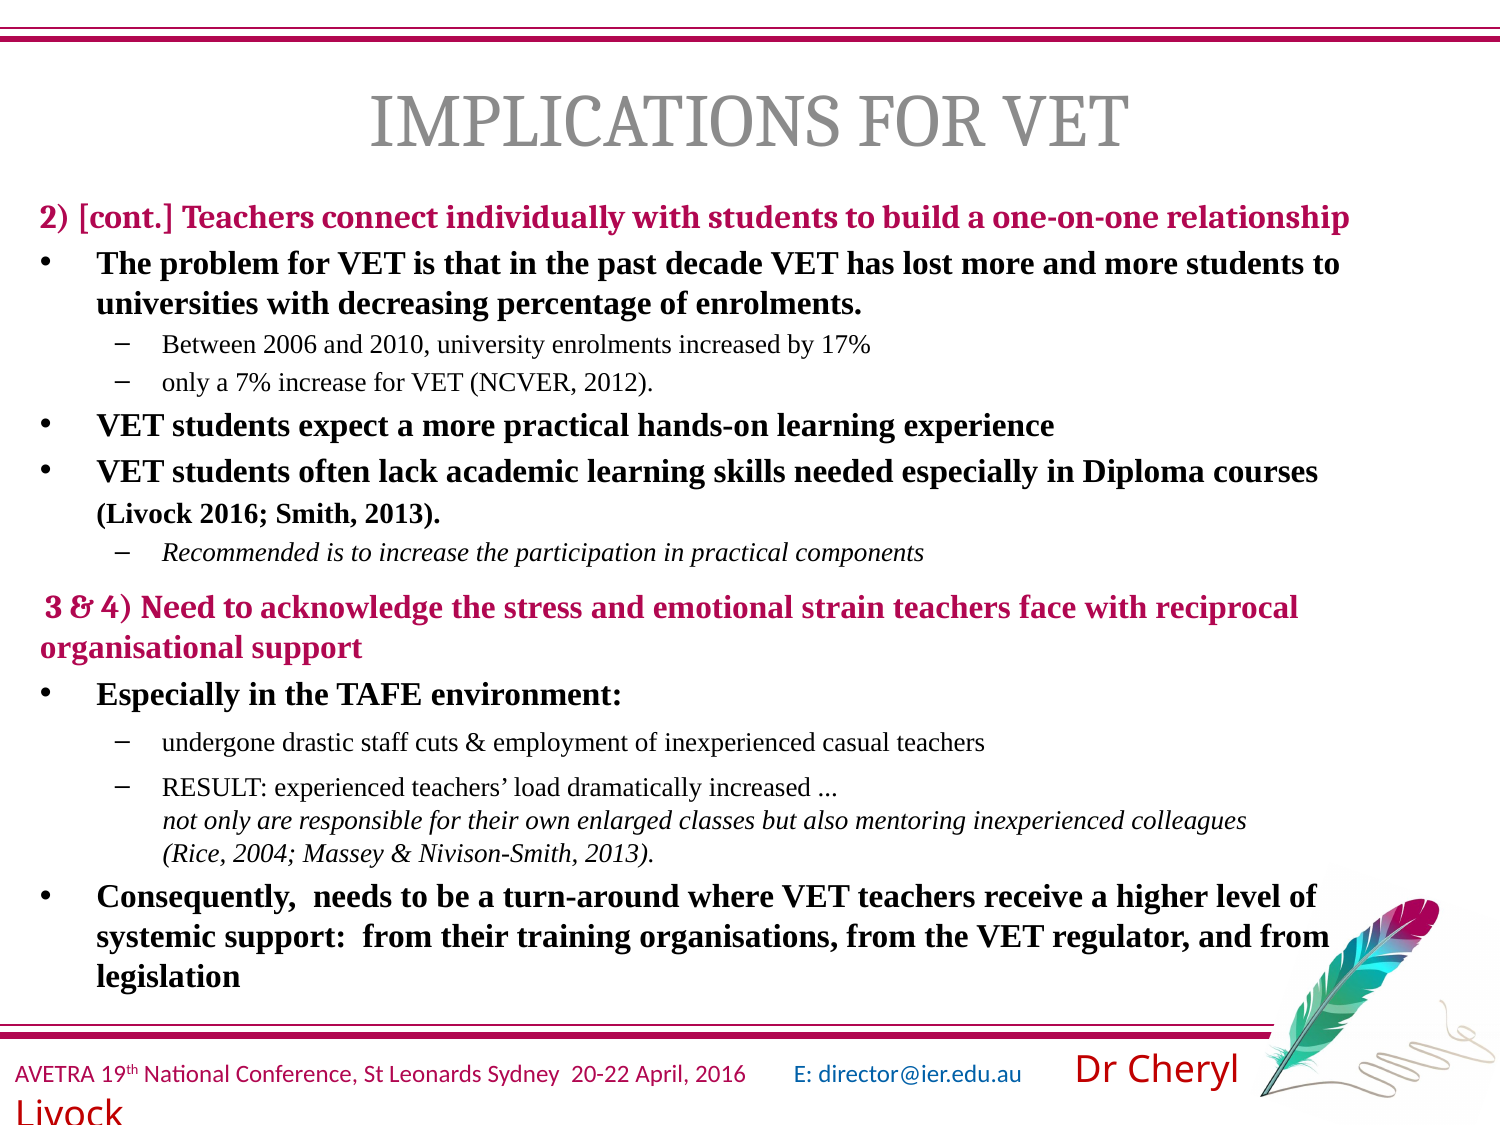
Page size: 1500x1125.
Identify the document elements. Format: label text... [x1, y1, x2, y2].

title IMPLICATIONS FOR VET [75, 45, 1425, 187]
list 2) [cont.] Teachers connect individually with students to build a one-on-one relationship The problem for VET is that in the past decade VET has lost more and more students to universities with decreasing percentage of enrolments. Between 2006 and 2010, university enrolments increased by 17% only a 7% increase for VET (NCVER, 2012). VET students expect a more practical hands-on learning experience VET students often lack academic learning skills needed especially in Diploma courses (Livock 2016; Smith, 2013). Recommended is to increase the participation in practical components 3 & 4) Need to acknowledge the stress and emotional strain teachers face with reciprocal organisational support Especially in the TAFE environment: undergone drastic staff cuts & employment of inexperienced casual teachers RESULT: experienced teachers’ load dramatically increased ... not only are responsible for their own enlarged classes but also mentoring inexperienced colleagues (Rice, 2004; Massey & Nivison-Smith, 2013). Consequently, needs to be a turn-around where VET teachers receive a higher level of systemic support: from their training organisations, from the VET regulator, and from legislation [24, 187, 1425, 993]
picture [1251, 896, 1500, 1125]
